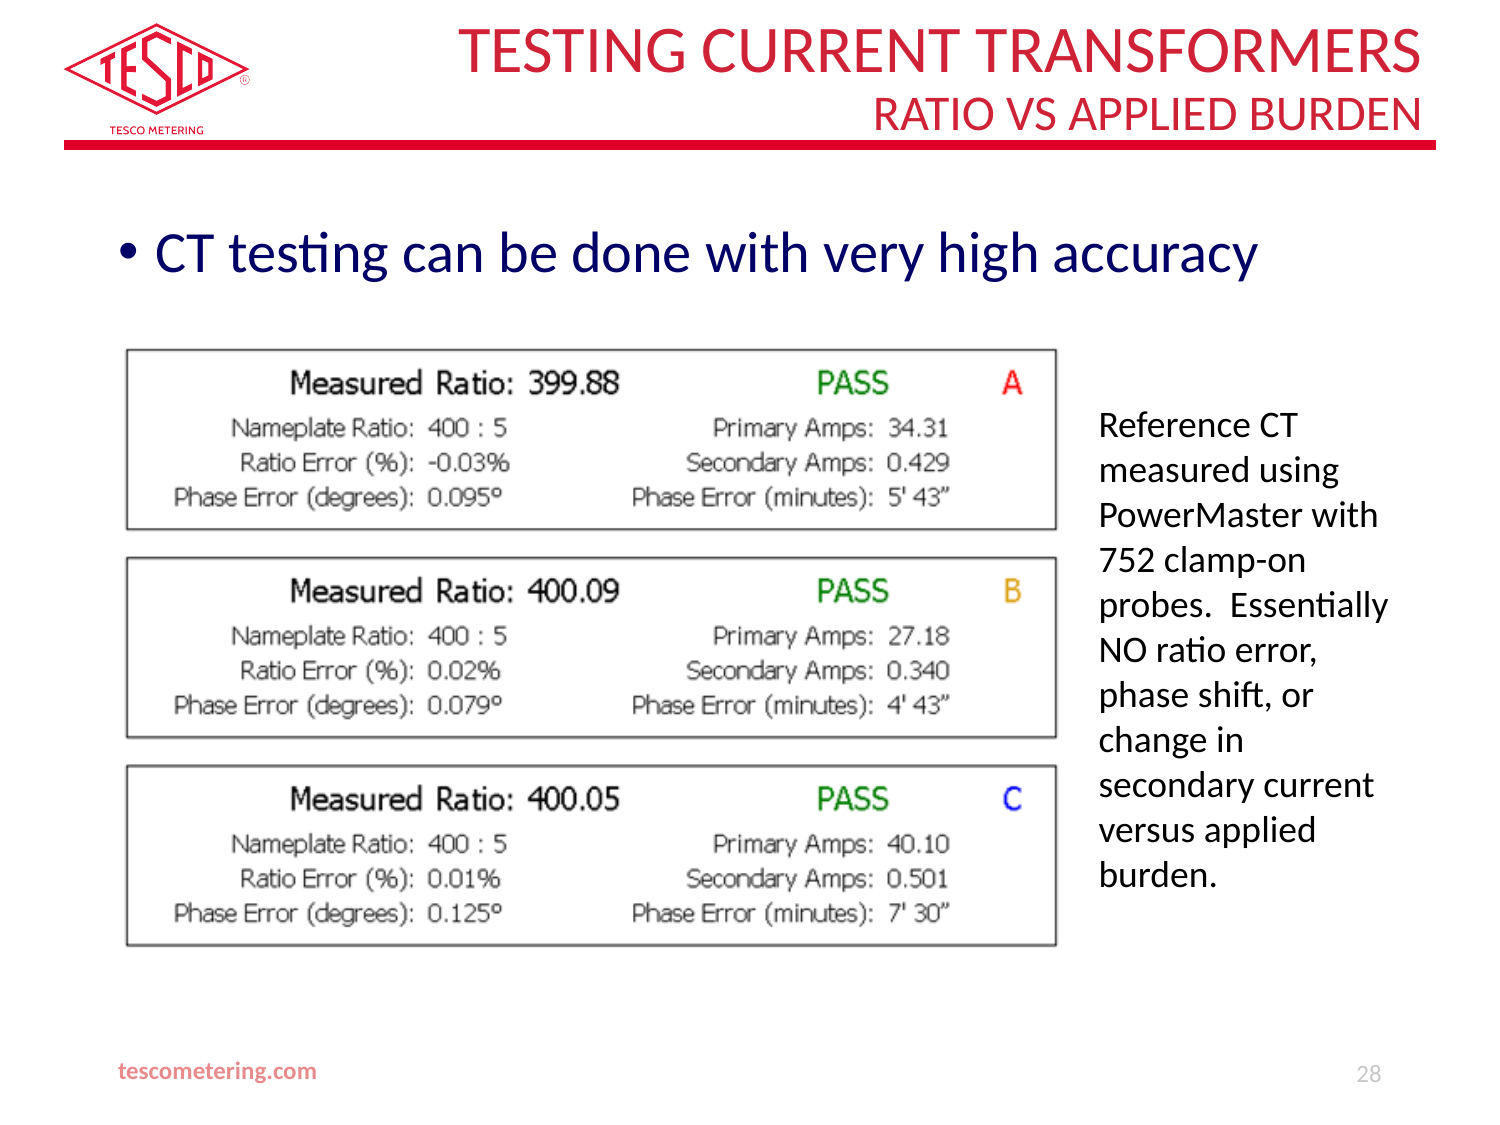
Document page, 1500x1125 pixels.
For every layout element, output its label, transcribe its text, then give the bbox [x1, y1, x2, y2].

footer tescometering.com [103, 1039, 610, 1100]
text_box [119, 341, 1067, 954]
title Testing Current Transformers Ratio vs Applied Burden [255, 22, 1438, 134]
text_box Reference CT measured using PowerMaster with 752 clamp-on probes. Essentially NO ratio error, phase shift, or change in secondary current versus applied burden. [1083, 392, 1418, 903]
list CT testing can be done with very high accuracy [103, 214, 1397, 1010]
picture [63, 23, 250, 138]
slide_number 28 [1059, 1042, 1397, 1103]
